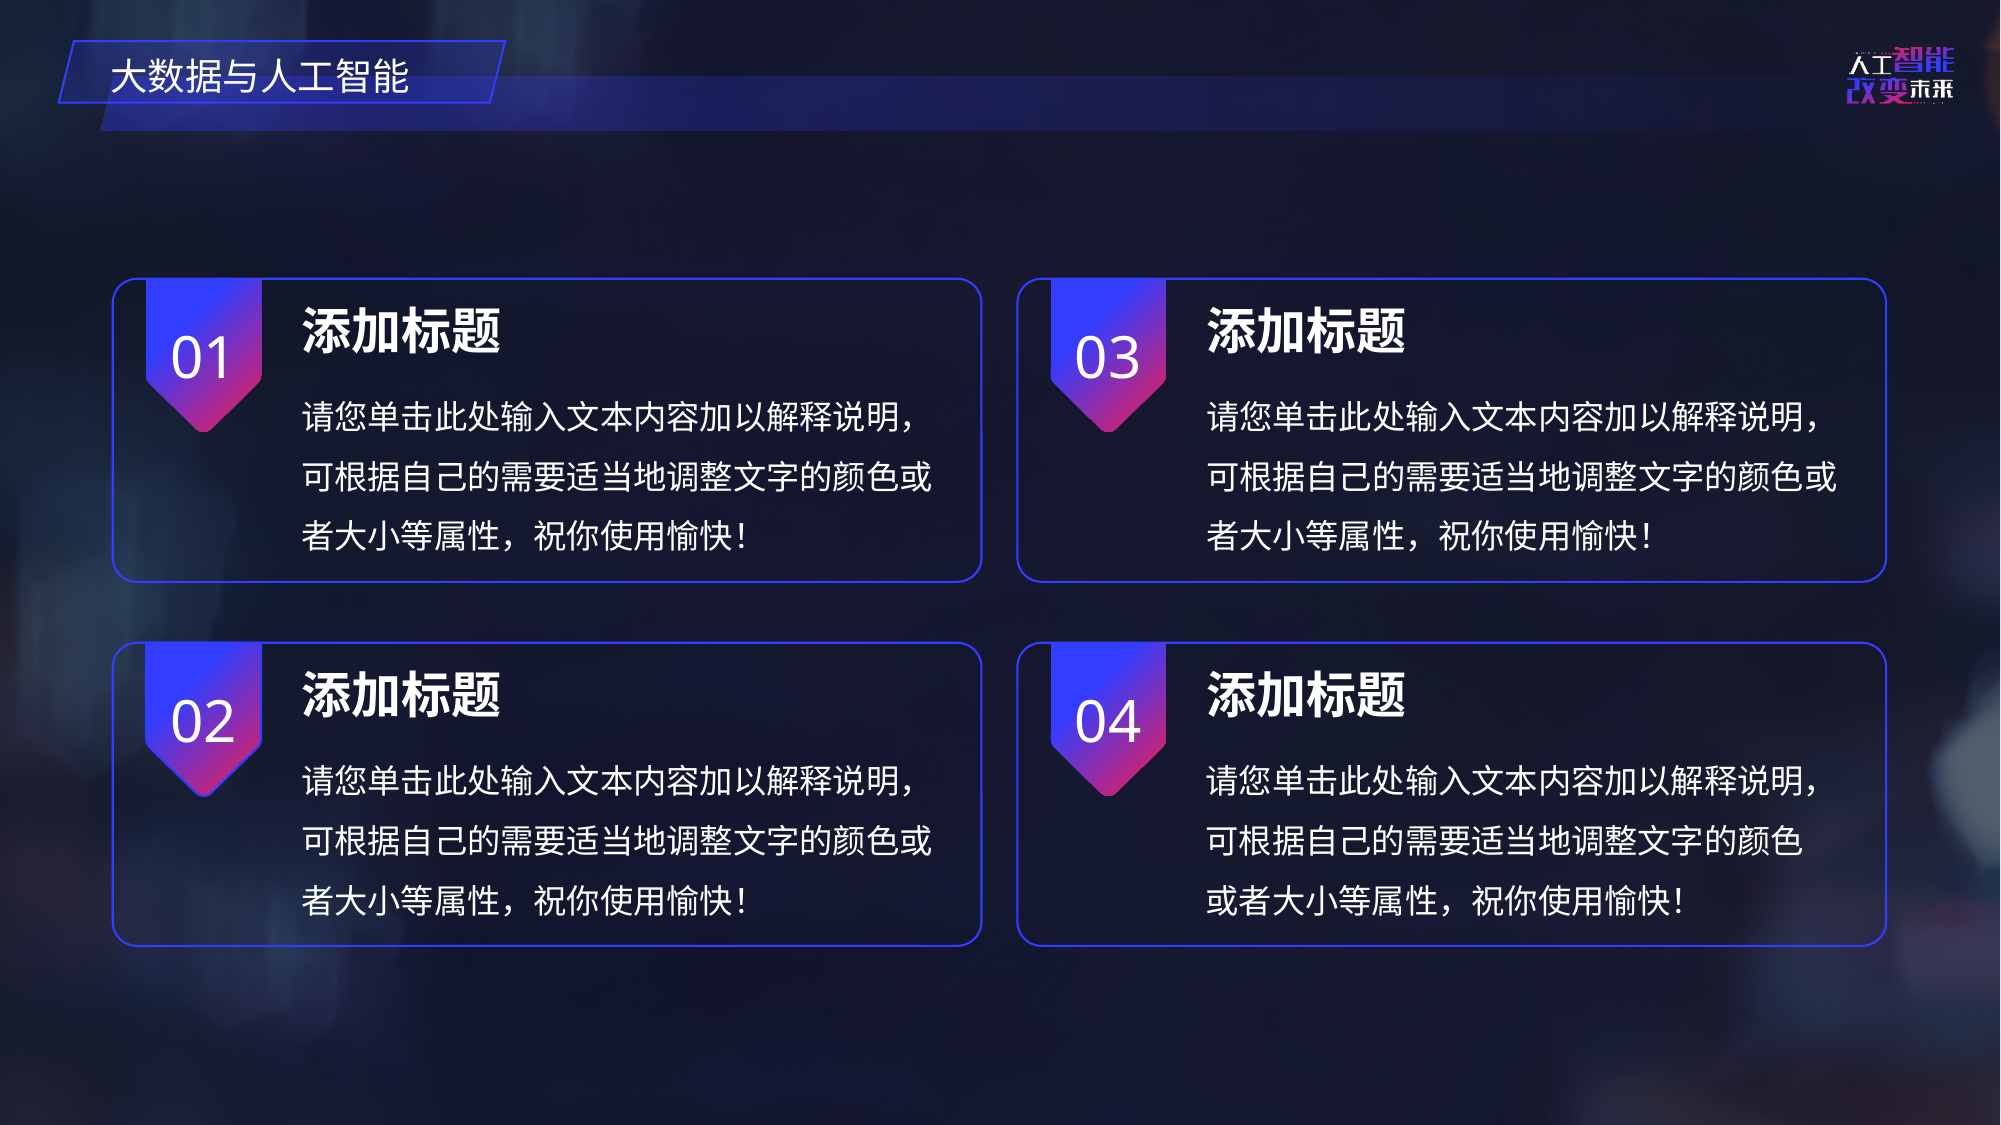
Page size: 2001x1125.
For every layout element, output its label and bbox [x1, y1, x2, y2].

text_box [112, 278, 982, 582]
picture [0, 0, 2001, 1125]
text_box [1017, 642, 1887, 946]
text_box [1017, 278, 1887, 582]
text_box [112, 642, 982, 946]
